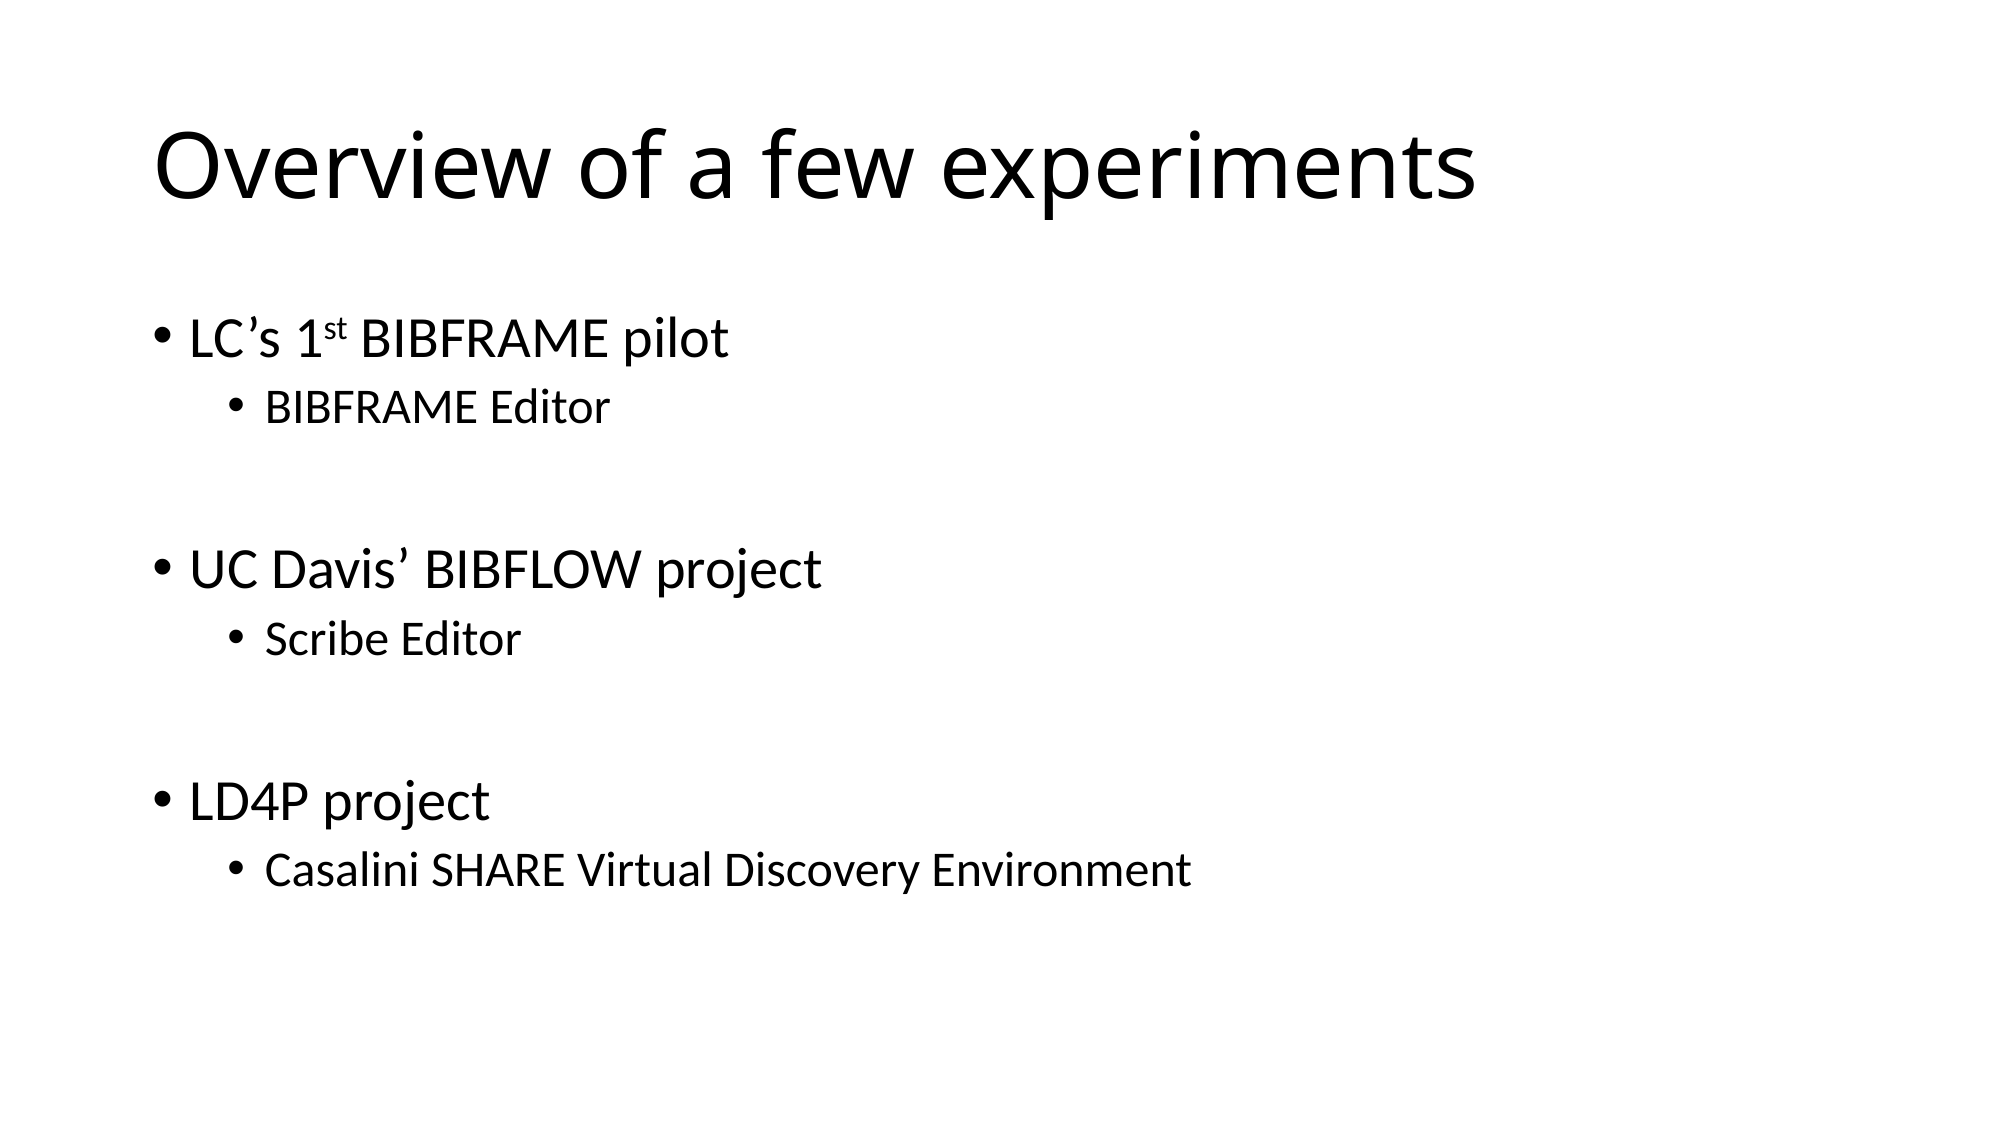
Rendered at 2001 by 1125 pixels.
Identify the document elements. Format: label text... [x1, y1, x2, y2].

list LC’s 1st BIBFRAME pilot BIBFRAME Editor UC Davis’ BIBFLOW project Scribe Editor LD4P project Casalini SHARE Virtual Discovery Environment [137, 299, 1863, 1014]
title Overview of a few experiments [137, 59, 1863, 278]
